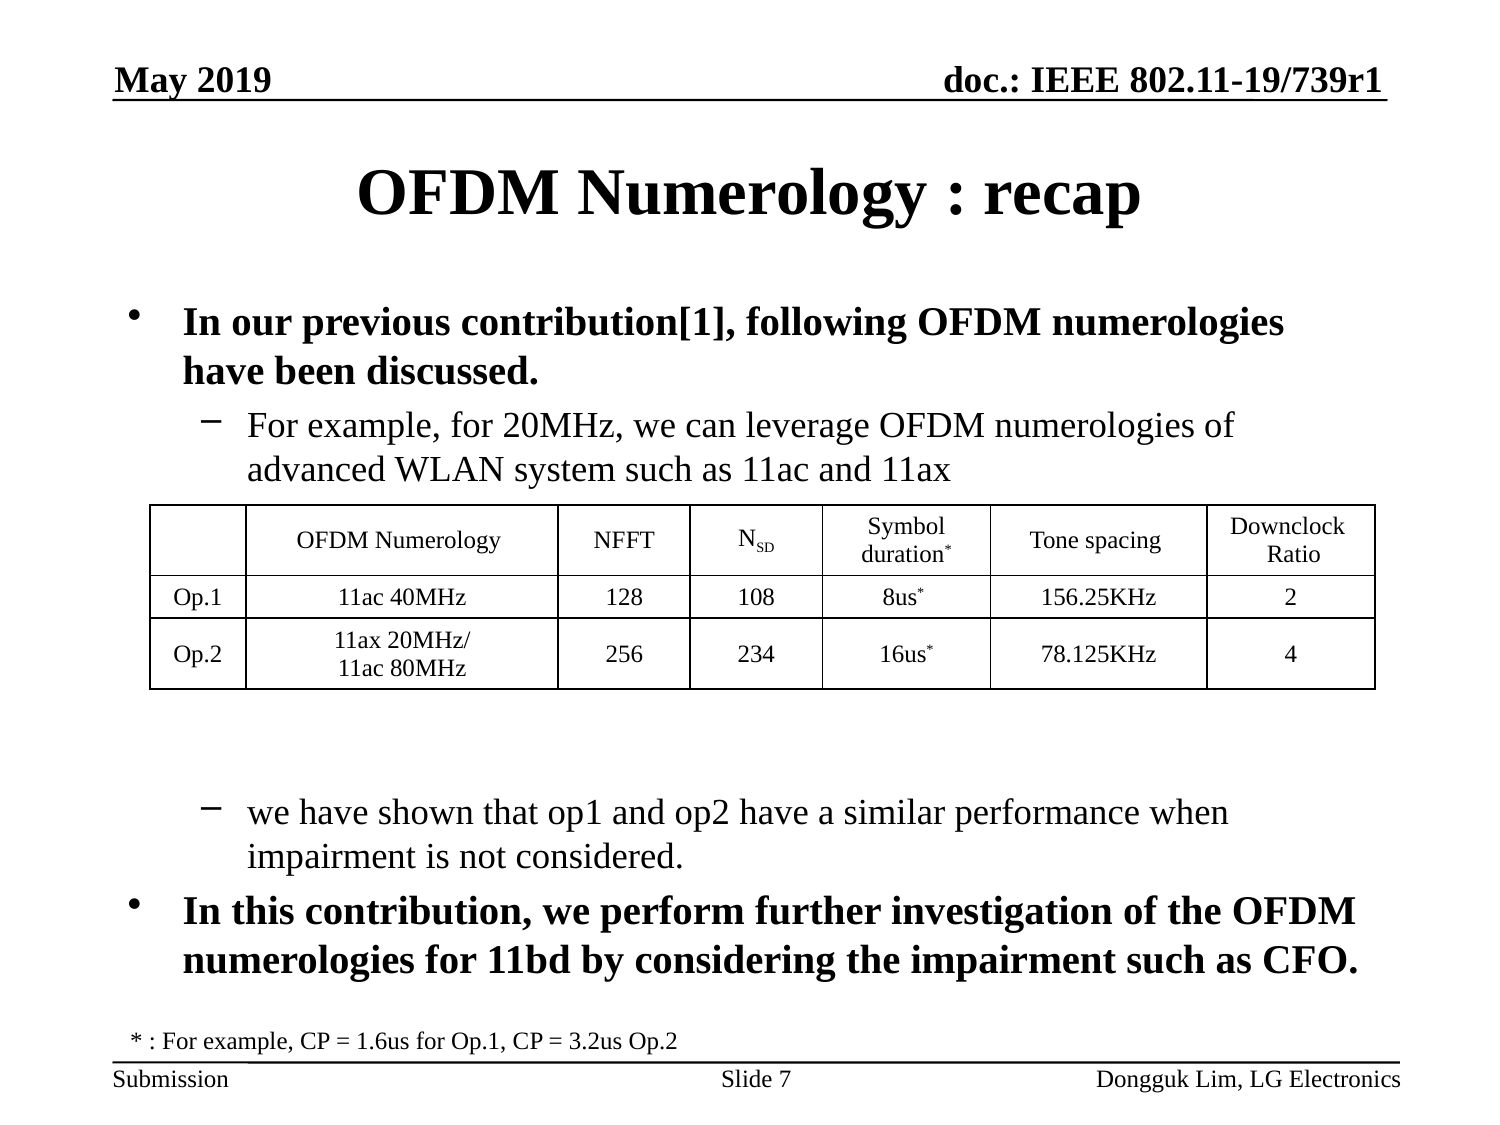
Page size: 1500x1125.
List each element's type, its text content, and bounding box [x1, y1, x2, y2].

table_cell Op.1 [151, 576, 245, 617]
table_header Symbol duration* [823, 506, 990, 575]
table_cell 4 [1208, 619, 1374, 688]
table_cell 11ac 40MHz [247, 576, 557, 617]
table_cell 16us* [823, 619, 990, 688]
table_cell 108 [691, 576, 822, 617]
text_box * : For example, CP = 1.6us for Op.1, CP = 3.2us Op.2 [115, 1017, 694, 1062]
table_header OFDM Numerology [247, 506, 557, 575]
table_cell 128 [559, 576, 689, 617]
table_header [151, 506, 245, 575]
table_cell 256 [559, 619, 689, 688]
table_cell 11ax 20MHz/ 11ac 80MHz [247, 619, 557, 688]
footer Dongguk Lim, LG Electronics [1092, 1061, 1402, 1093]
table_header NFFT [559, 506, 689, 575]
table_header Tone spacing [991, 506, 1206, 575]
table_header NSD [691, 506, 822, 575]
list In our previous contribution[1], following OFDM numerologies have been discussed. For example, for 20MHz, we can leverage OFDM numerologies of advanced WLAN system such as 11ac and 11ax we have shown that op1 and op2 have a similar performance when impairment is not considered. In this contribution, we perform further investigation of the OFDM numerologies for 11bd by considering the impairment such as CFO. [112, 287, 1388, 1000]
table_cell 234 [691, 619, 822, 688]
table_cell 2 [1208, 576, 1374, 617]
table_cell Op.2 [151, 619, 245, 688]
slide_number Slide 7 [712, 1061, 800, 1093]
table_cell 8us* [823, 576, 990, 617]
table_header Downclock Ratio [1208, 506, 1374, 575]
table_cell 78.125KHz [991, 619, 1206, 688]
table_cell 156.25KHz [991, 576, 1206, 617]
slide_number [114, 54, 274, 101]
title OFDM Numerology : recap [112, 112, 1388, 263]
